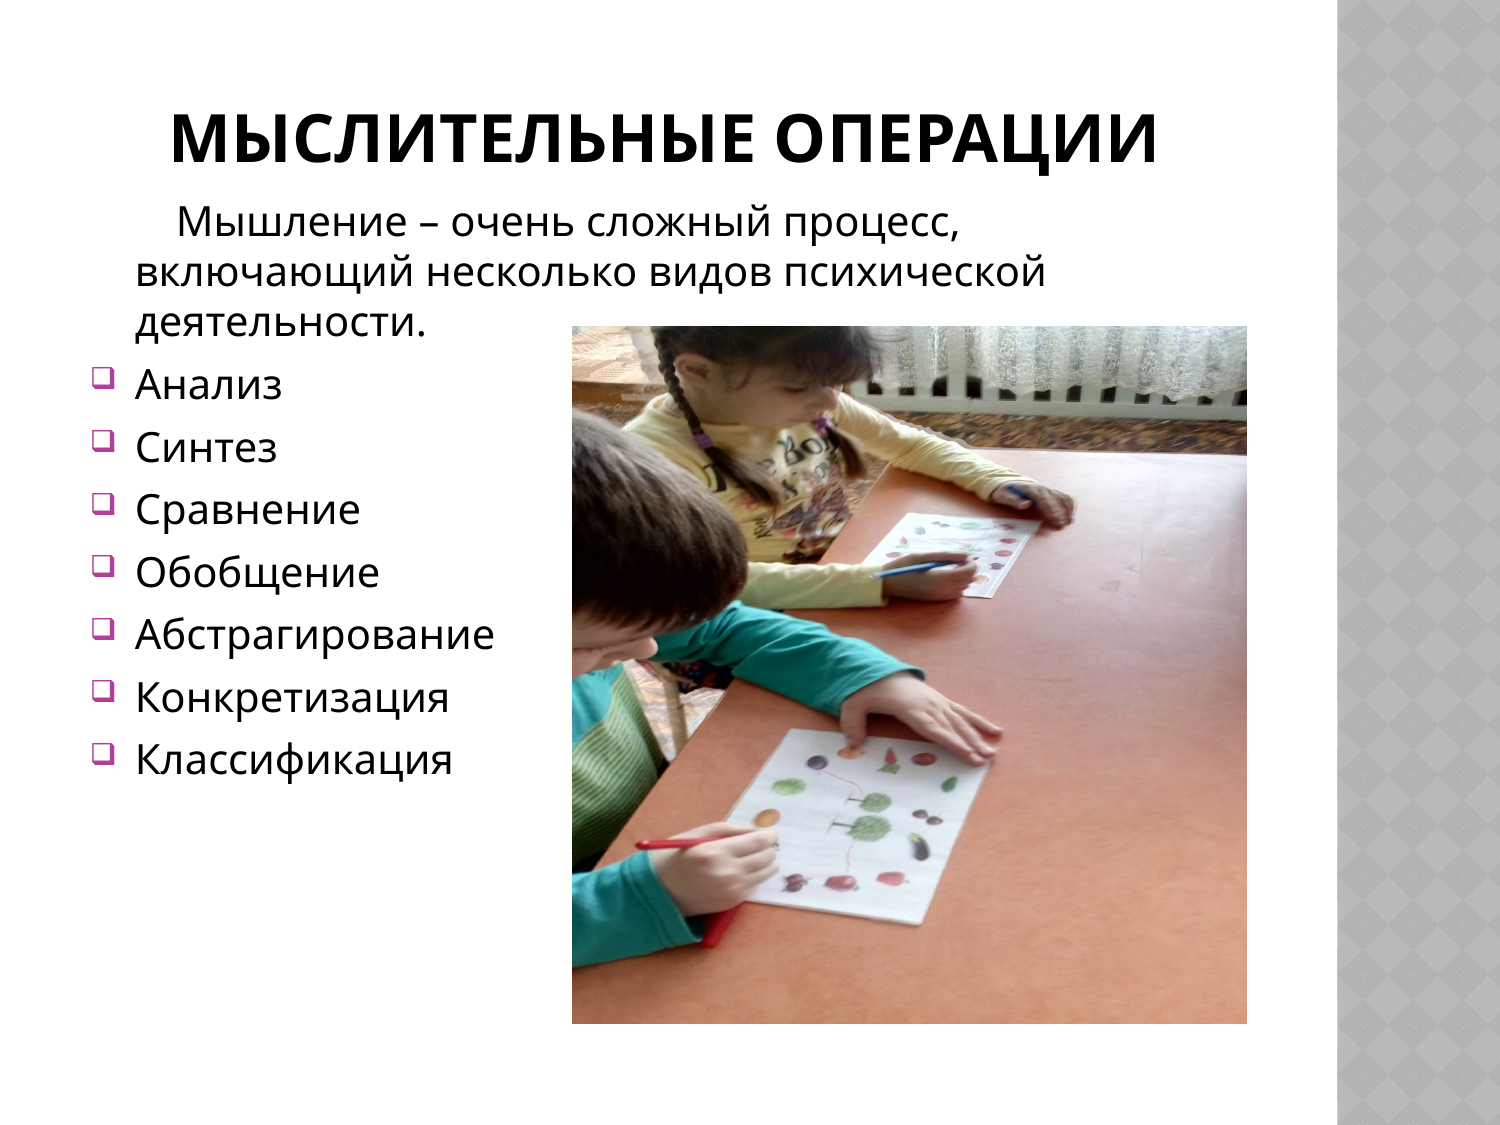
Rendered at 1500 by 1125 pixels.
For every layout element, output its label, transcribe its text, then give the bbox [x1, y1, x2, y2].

list Мышление – очень сложный процесс, включающий несколько видов психической деятельности. Анализ Синтез Сравнение Обобщение Абстрагирование Конкретизация Классификация [75, 187, 1263, 1059]
picture [572, 325, 1247, 1024]
title Мыслительные операции [75, 52, 1263, 176]
